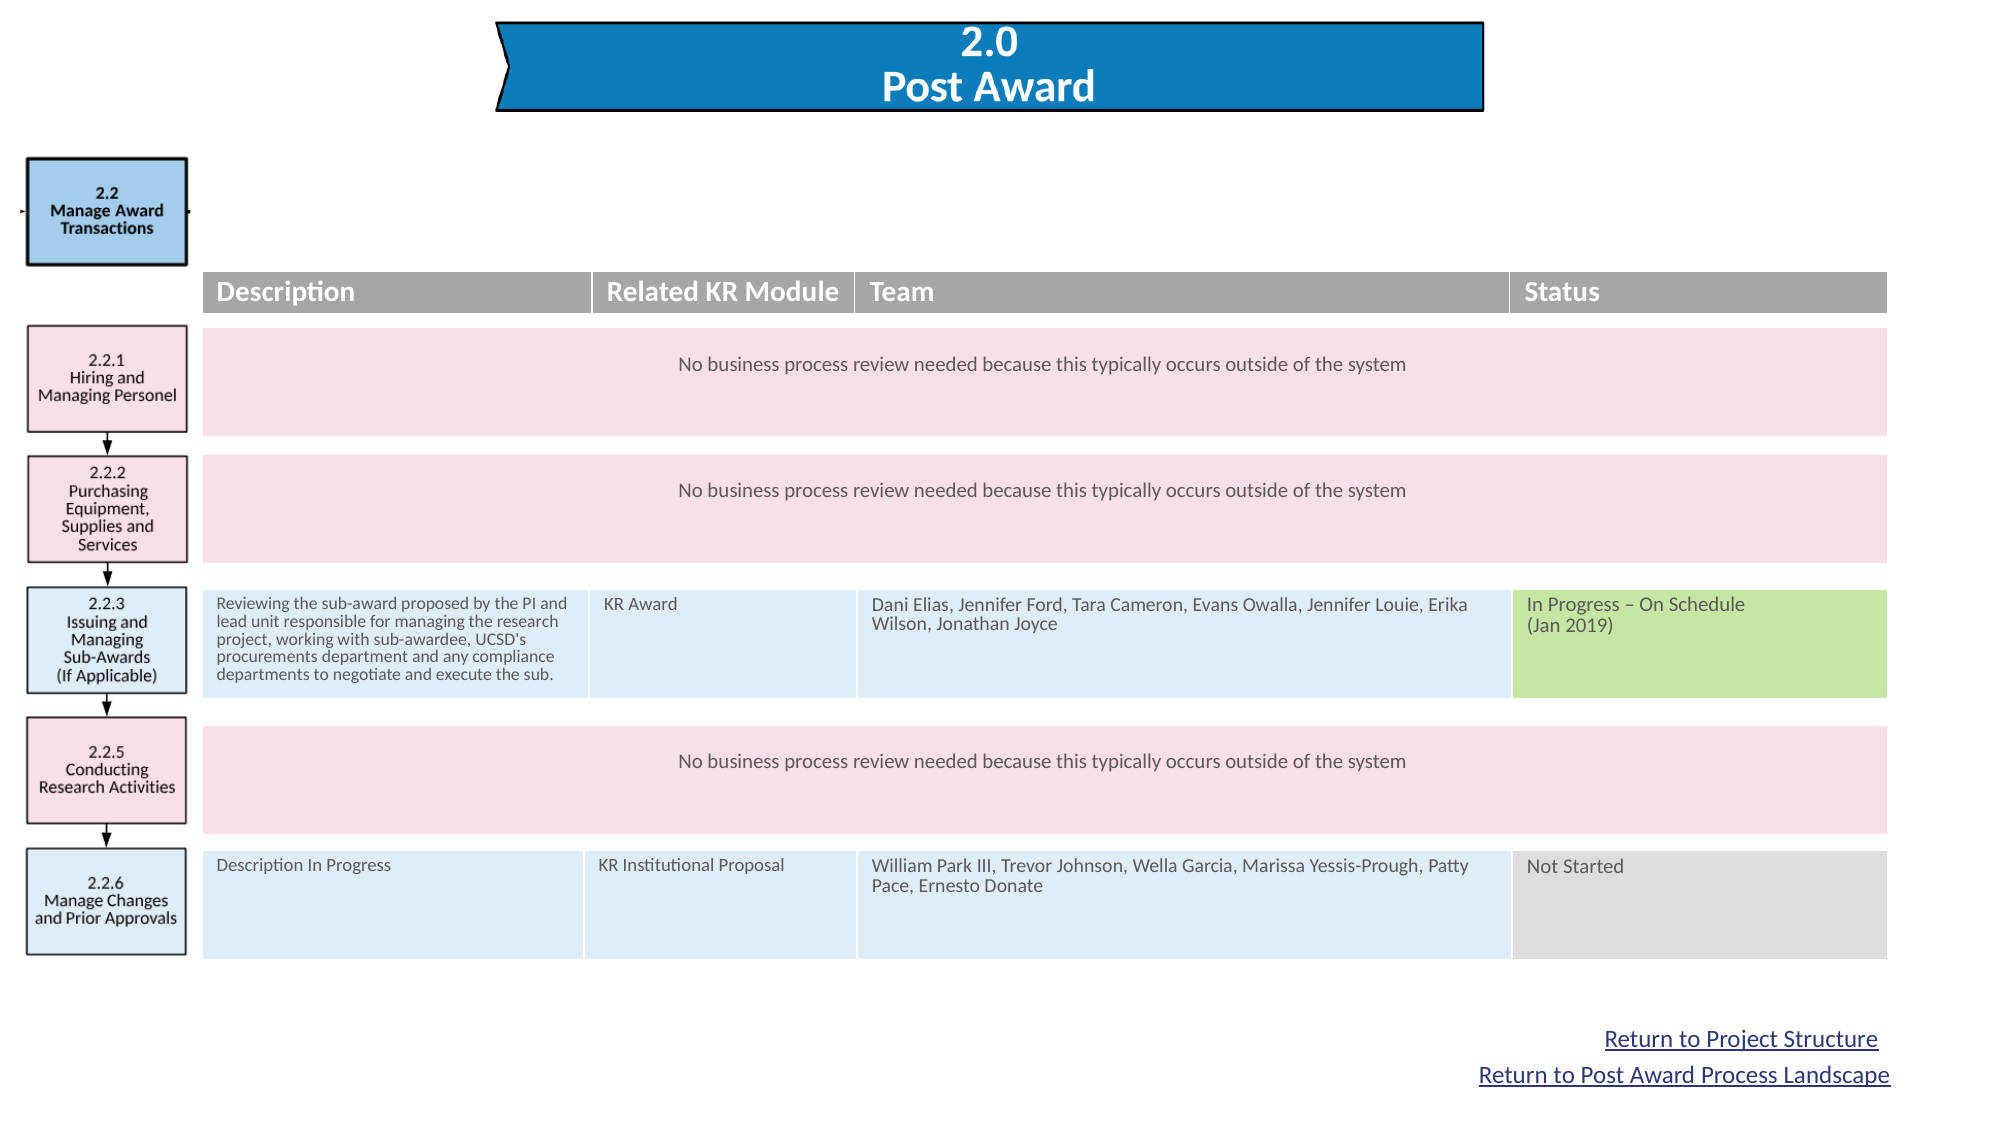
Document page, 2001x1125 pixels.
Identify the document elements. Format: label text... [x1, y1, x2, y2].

table_header Dani Elias, Jennifer Ford, Tara Cameron, Evans Owalla, Jennifer Louie, Erika Wilson, Jonathan Joyce [858, 590, 1511, 698]
table_header No business process review needed because this typically occurs outside of the system [203, 328, 1887, 436]
table_header KR Award [590, 590, 856, 698]
picture [476, 14, 1509, 123]
table_header Status [1510, 272, 1887, 313]
text_box Return to Post Award Process Landscape [1380, 1051, 1906, 1096]
table_header Description [203, 272, 591, 313]
table_header Related KR Module [593, 272, 854, 313]
table_header Reviewing the sub-award proposed by the PI and lead unit responsible for managing the research project, working with sub-awardee, UCSD's procurements department and any compliance departments to negotiate and execute the sub. [203, 590, 588, 698]
table_header In Progress – On Schedule (Jan 2019) [1513, 590, 1887, 698]
table_header Description In Progress [203, 851, 583, 959]
table_header Not Started [1513, 851, 1887, 959]
picture [20, 146, 191, 963]
table_header William Park III, Trevor Johnson, Wella Garcia, Marissa Yessis-Prough, Patty Pace, Ernesto Donate [858, 851, 1511, 959]
table_header Team [855, 272, 1509, 313]
table_header KR Institutional Proposal [585, 851, 856, 959]
table_header No business process review needed because this typically occurs outside of the system [203, 726, 1887, 834]
text_box Return to Project Structure [1504, 1015, 1894, 1051]
table_header No business process review needed because this typically occurs outside of the system [203, 455, 1887, 563]
